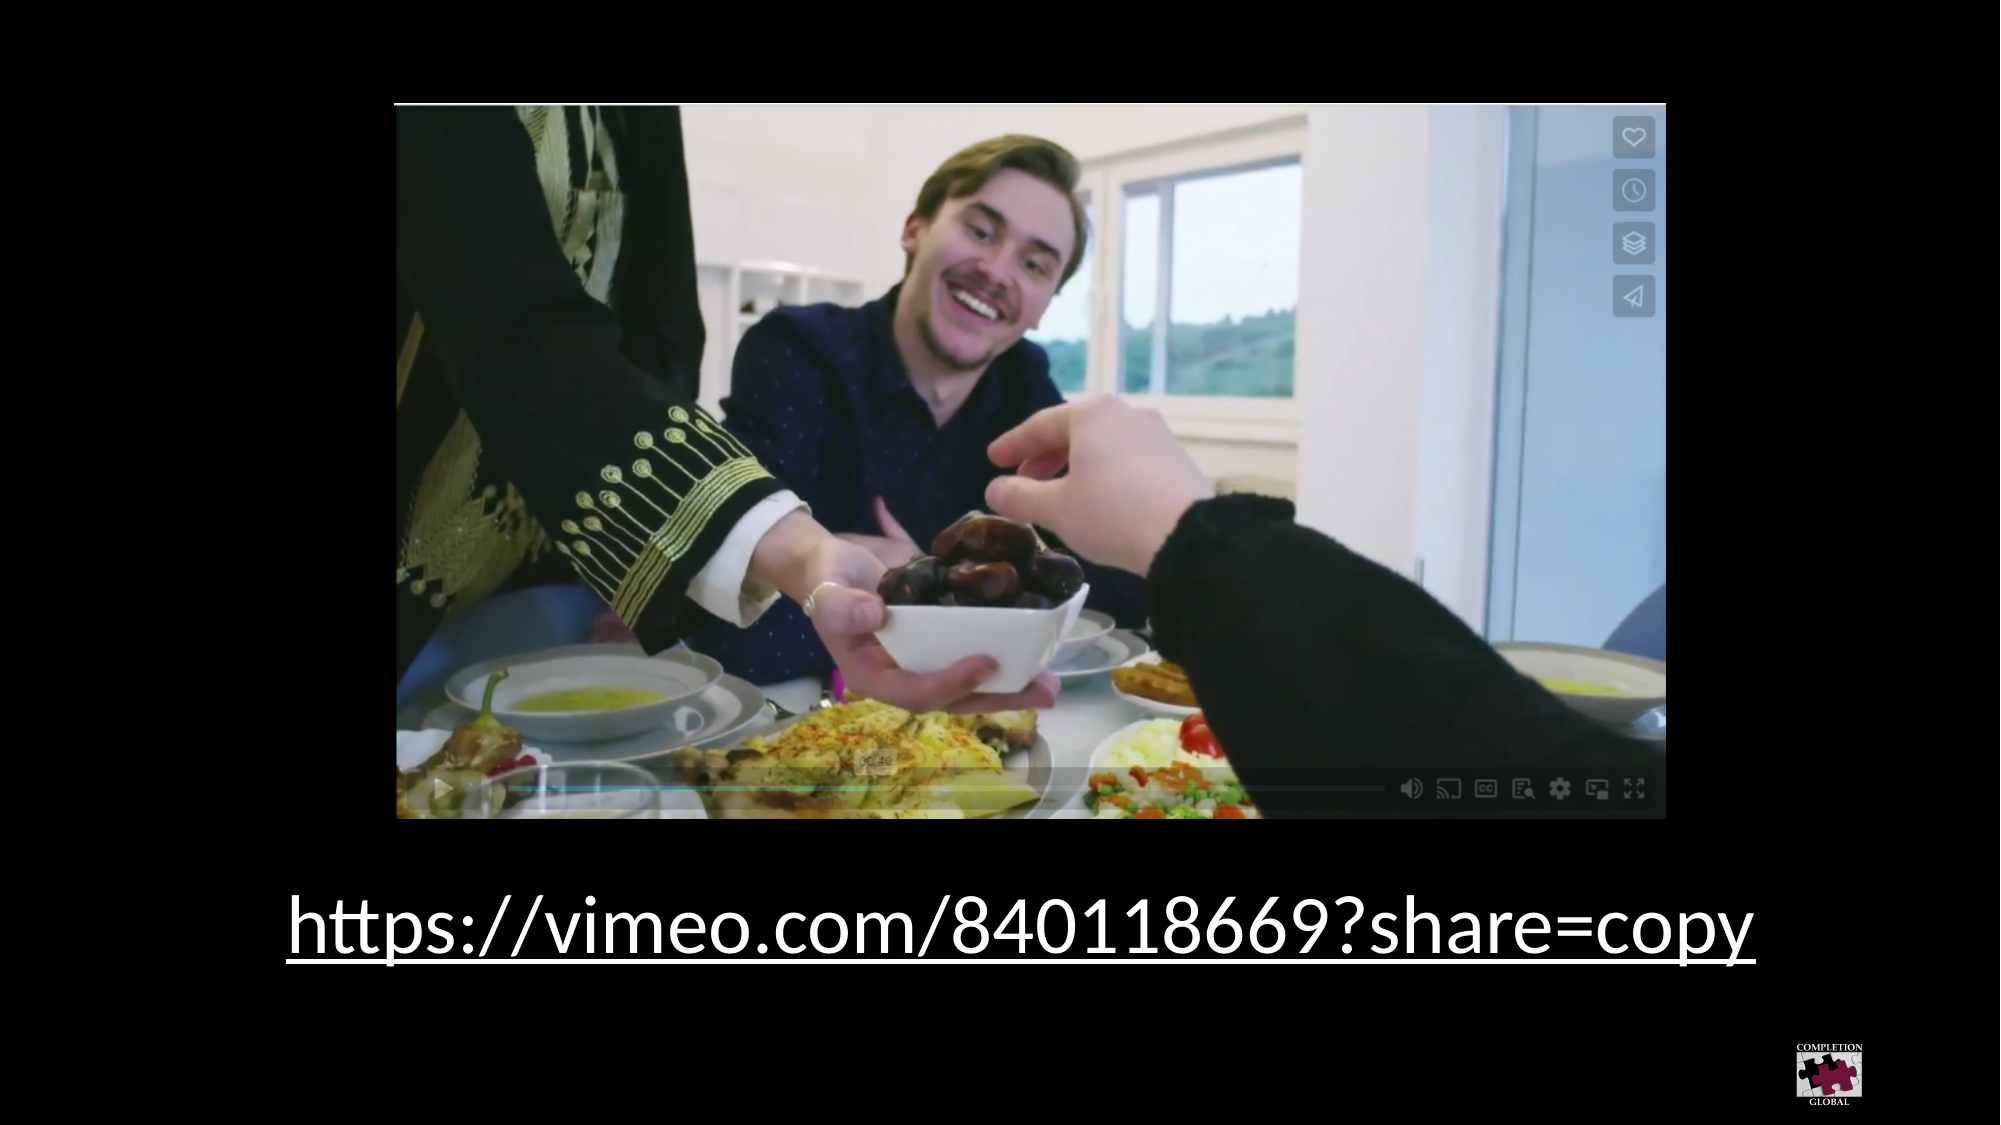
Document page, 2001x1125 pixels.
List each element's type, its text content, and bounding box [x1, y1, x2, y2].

picture [394, 103, 1666, 819]
picture [1795, 1042, 1863, 1106]
text_box https://vimeo.com/840118669?share=copy [271, 862, 1824, 978]
